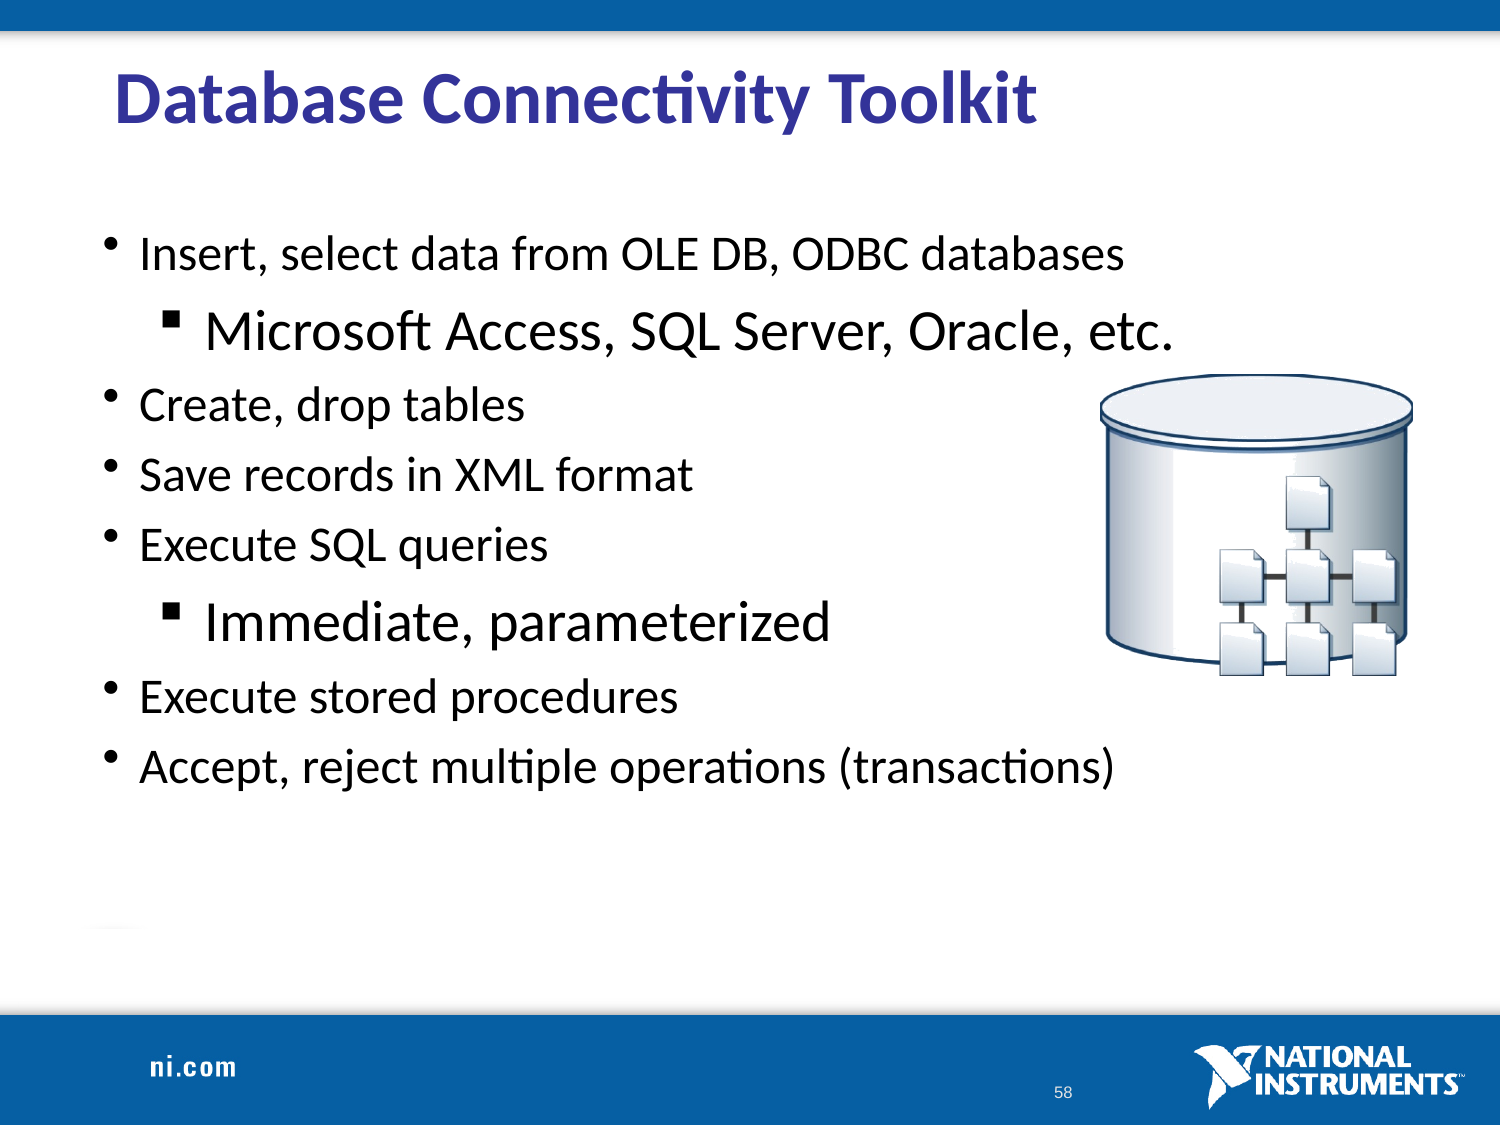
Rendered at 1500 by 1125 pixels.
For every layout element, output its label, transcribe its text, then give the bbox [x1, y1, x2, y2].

title Database Connectivity Toolkit [99, 12, 1426, 176]
picture [0, 0, 1500, 1125]
list Insert, select data from OLE DB, ODBC databases Microsoft Access, SQL Server, Oracle, etc. Create, drop tables Save records in XML format Execute SQL queries Immediate, parameterized Execute stored procedures Accept, reject multiple operations (transactions) [87, 212, 1319, 888]
